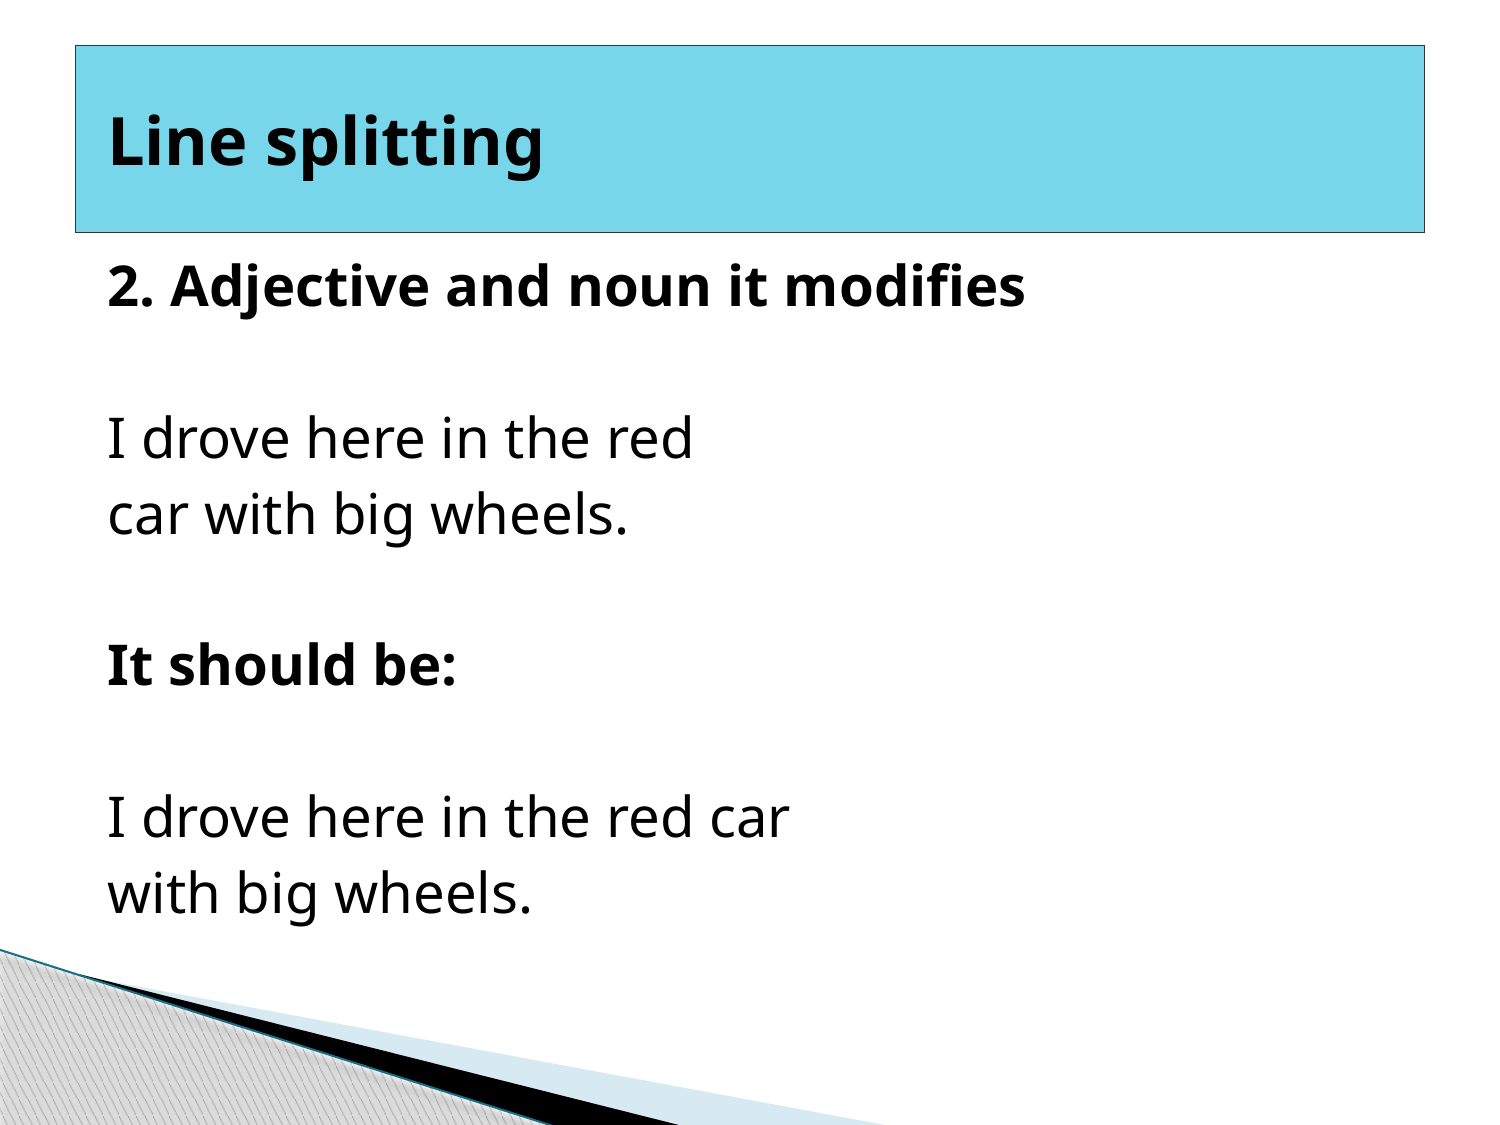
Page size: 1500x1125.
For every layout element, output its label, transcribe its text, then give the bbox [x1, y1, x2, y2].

list 2. Adjective and noun it modifies I drove here in the red car with big wheels. It should be: I drove here in the red car with big wheels. [75, 243, 1425, 986]
title ‎ Line splitting [75, 45, 1425, 233]
